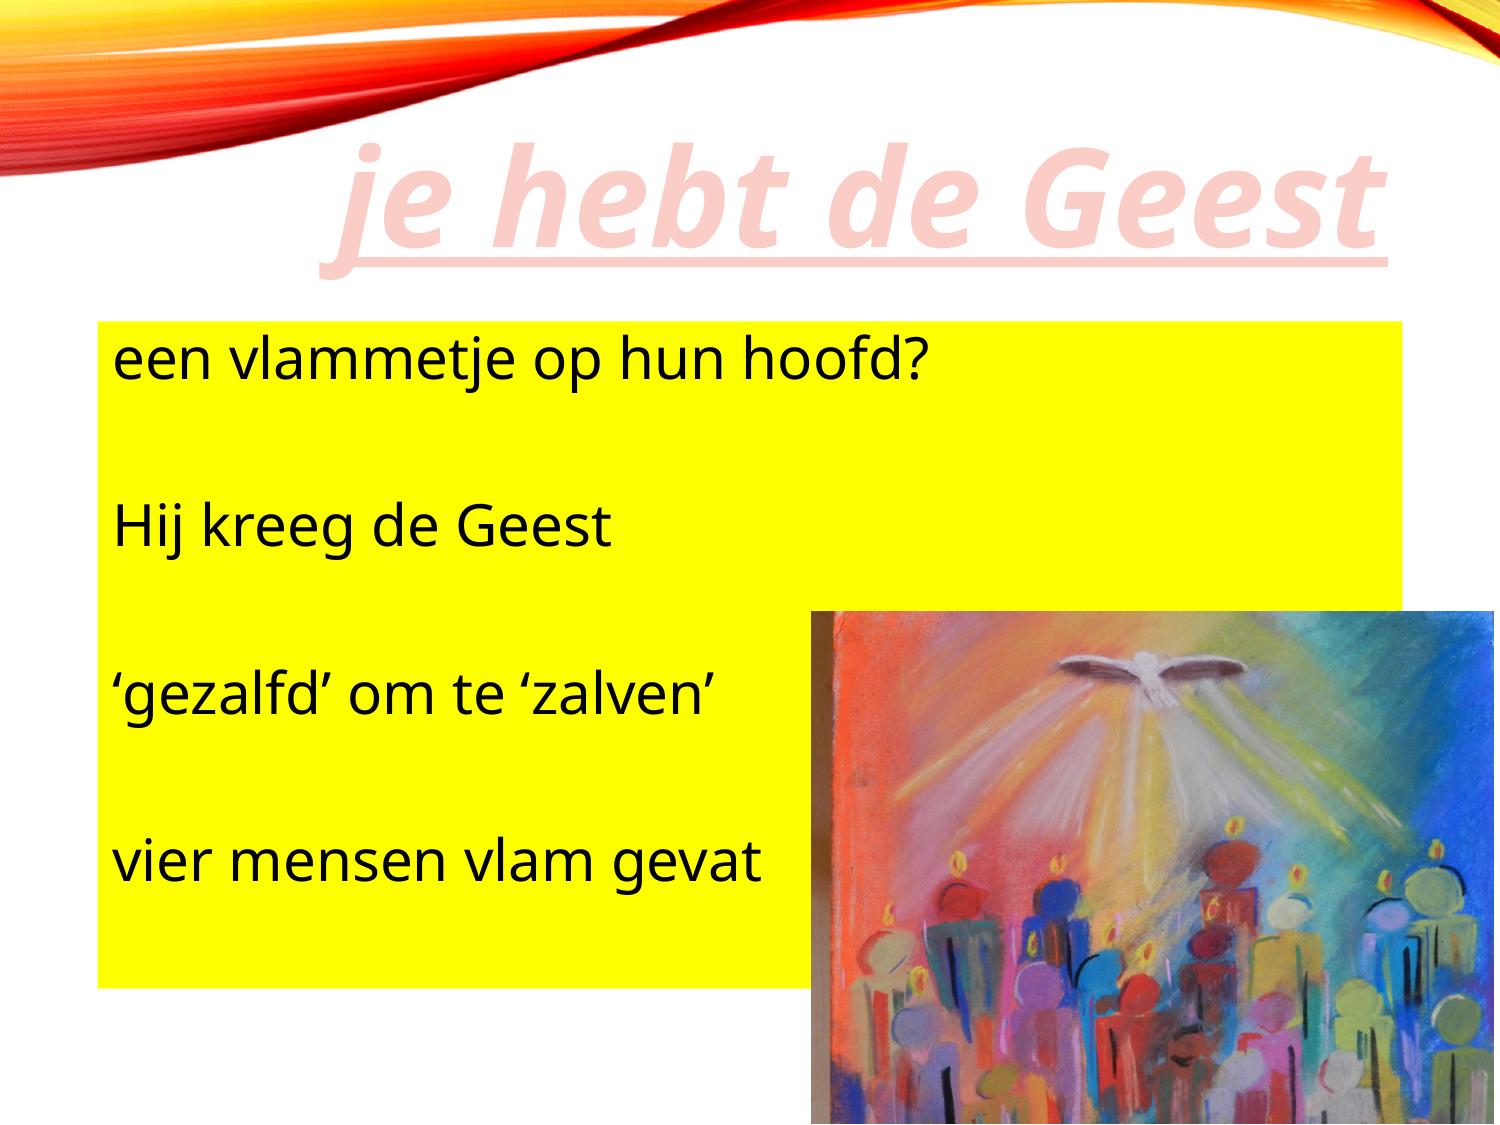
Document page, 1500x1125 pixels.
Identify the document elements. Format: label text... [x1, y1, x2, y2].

picture [810, 611, 1494, 1124]
picture [0, 0, 1500, 178]
title je hebt de Geest [248, 96, 1403, 309]
list een vlammetje op hun hoofd? Hij kreeg de Geest ‘gezalfd’ om te ‘zalven’ vier mensen vlam gevat [97, 321, 1403, 989]
